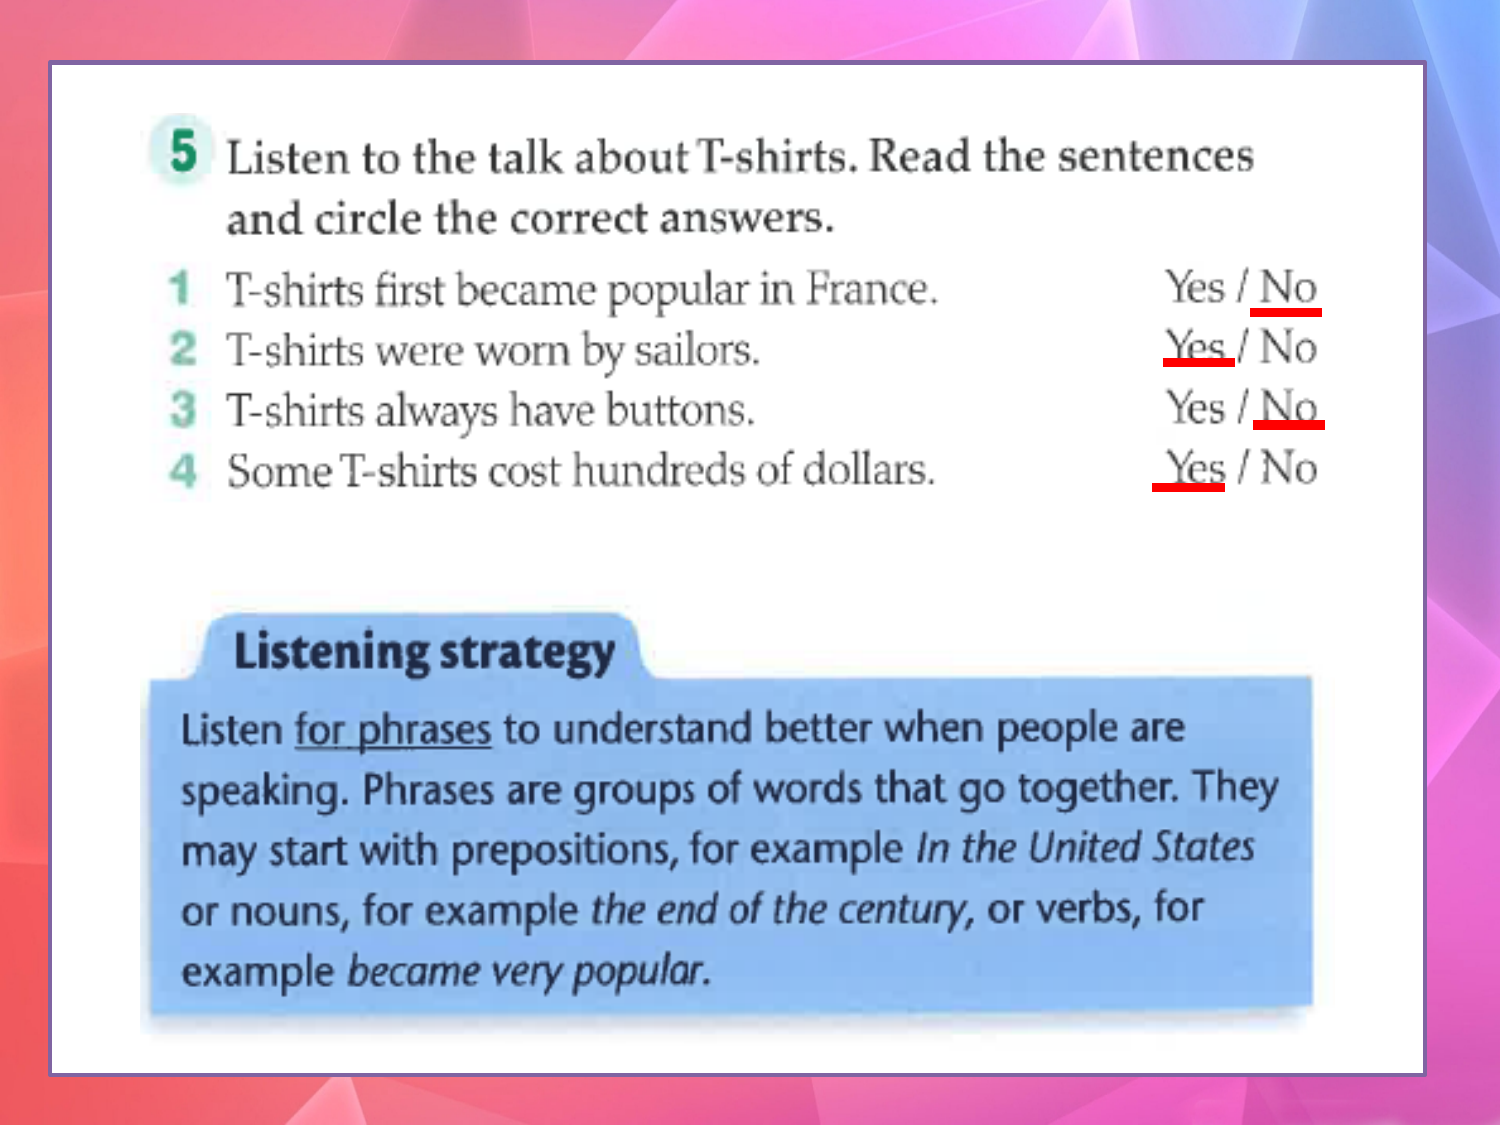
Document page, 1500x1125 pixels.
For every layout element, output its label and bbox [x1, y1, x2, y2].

picture [0, 0, 1500, 1125]
text_box [48, 60, 1427, 1077]
